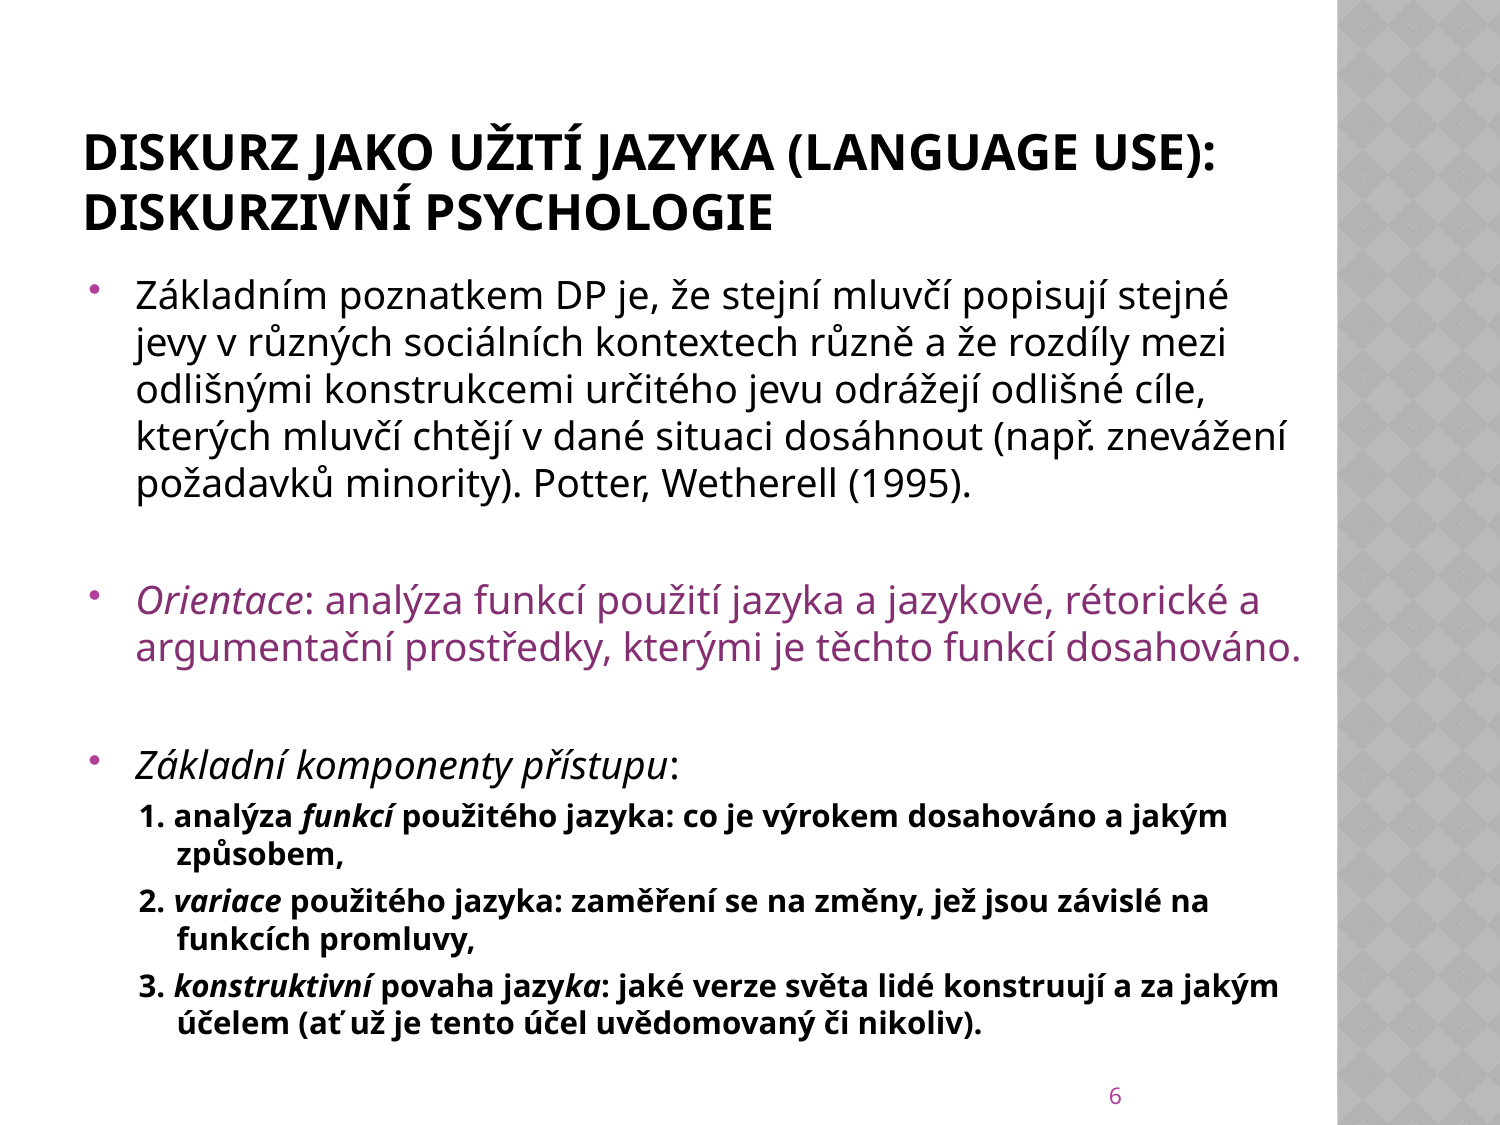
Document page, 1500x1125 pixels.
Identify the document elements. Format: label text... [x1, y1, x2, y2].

list Základním poznatkem DP je, že stejní mluvčí popisují stejné jevy v různých sociálních kontextech různě a že rozdíly mezi odlišnými konstrukcemi určitého jevu odrážejí odlišné cíle, kterých mluvčí chtějí v dané situaci dosáhnout (např. znevážení požadavků minority). Potter, Wetherell (1995). Orientace: analýza funkcí použití jazyka a jazykové, rétorické a argumentační prostředky, kterými je těchto funkcí dosahováno. Základní komponenty přístupu: 1. analýza funkcí použitého jazyka: co je výrokem dosahováno a jakým způsobem, 2. variace použitého jazyka: zaměření se na změny, jež jsou závislé na funkcích promluvy, 3. konstruktivní povaha jazyka: jaké verze světa lidé konstruují a za jakým účelem (ať už je tento účel uvědomovaný či nikoliv). [75, 262, 1325, 1067]
title Diskurz jako užití jazyka (language use): diskurzivní psychologie [75, 52, 1263, 240]
slide_number 6 [1025, 1075, 1122, 1113]
